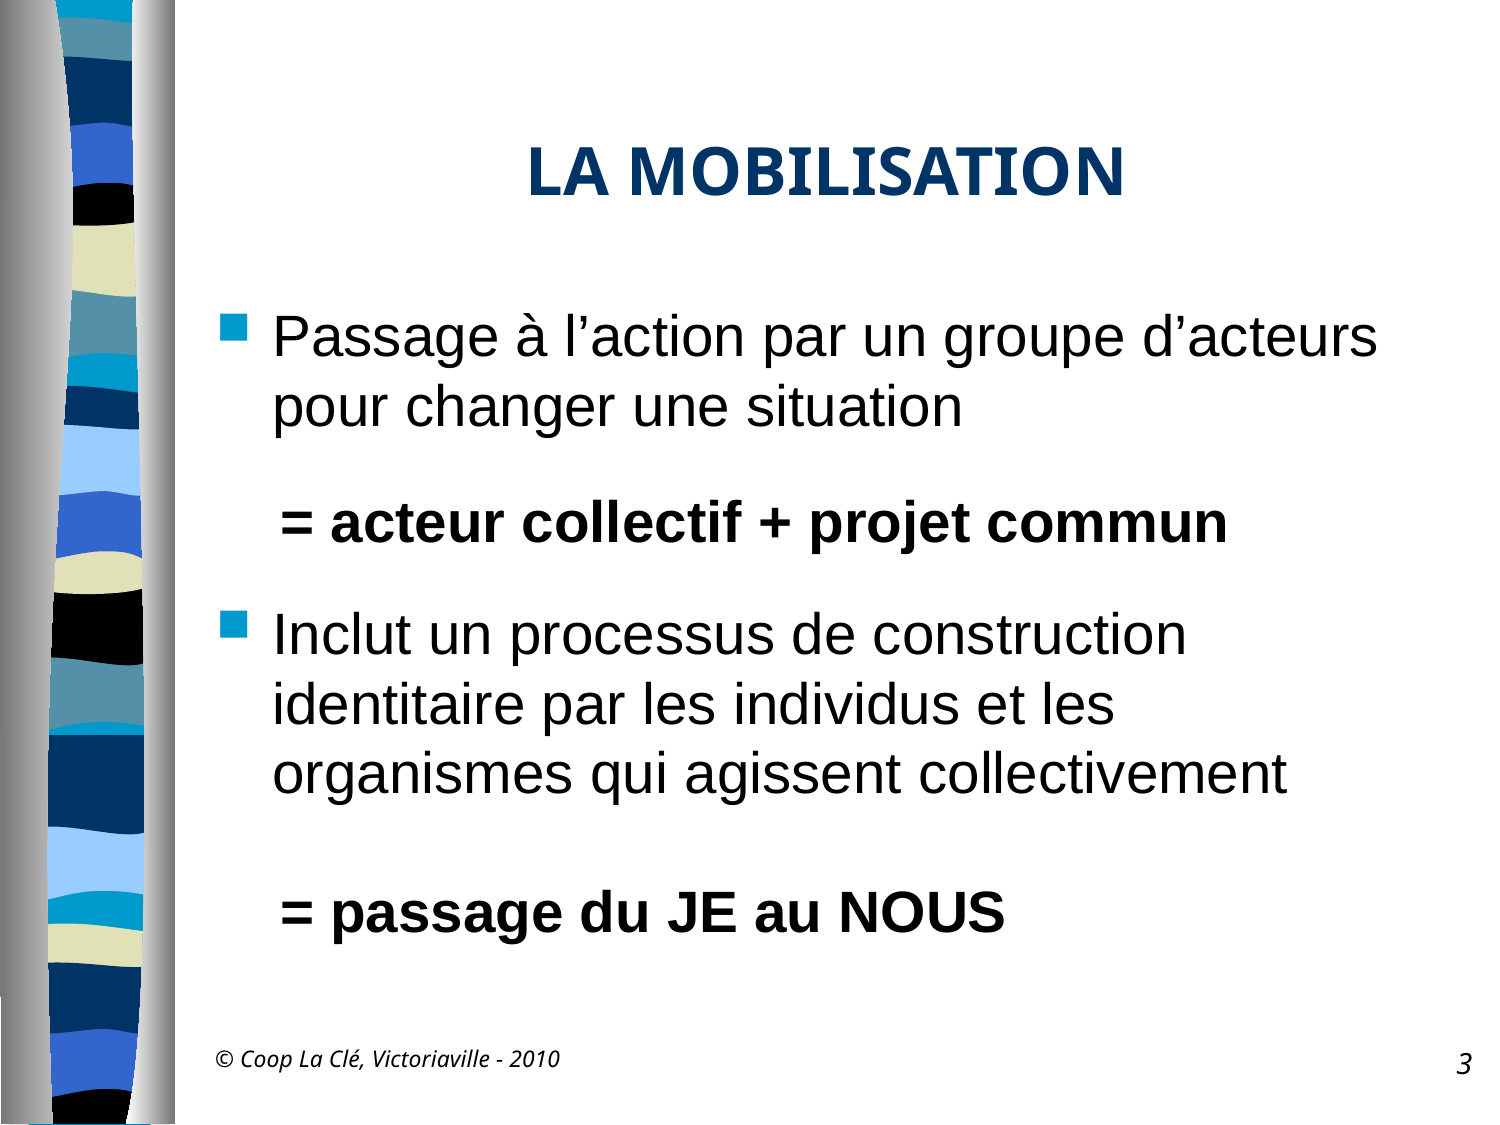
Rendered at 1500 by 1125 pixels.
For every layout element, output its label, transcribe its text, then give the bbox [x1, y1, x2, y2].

footer © Coop La Clé, Victoriaville - 2010 [199, 1037, 650, 1113]
text_box = passage du JE au NOUS [265, 866, 1447, 952]
text_box = acteur collectif + projet commun [265, 476, 1447, 562]
list Passage à l’action par un groupe d’acteurs pour changer une situation Inclut un processus de construction identitaire par les individus et les organismes qui agissent collectivement [200, 290, 1442, 1071]
title LA MOBILISATION [147, 74, 1500, 263]
slide_number 3 [1374, 1037, 1488, 1113]
